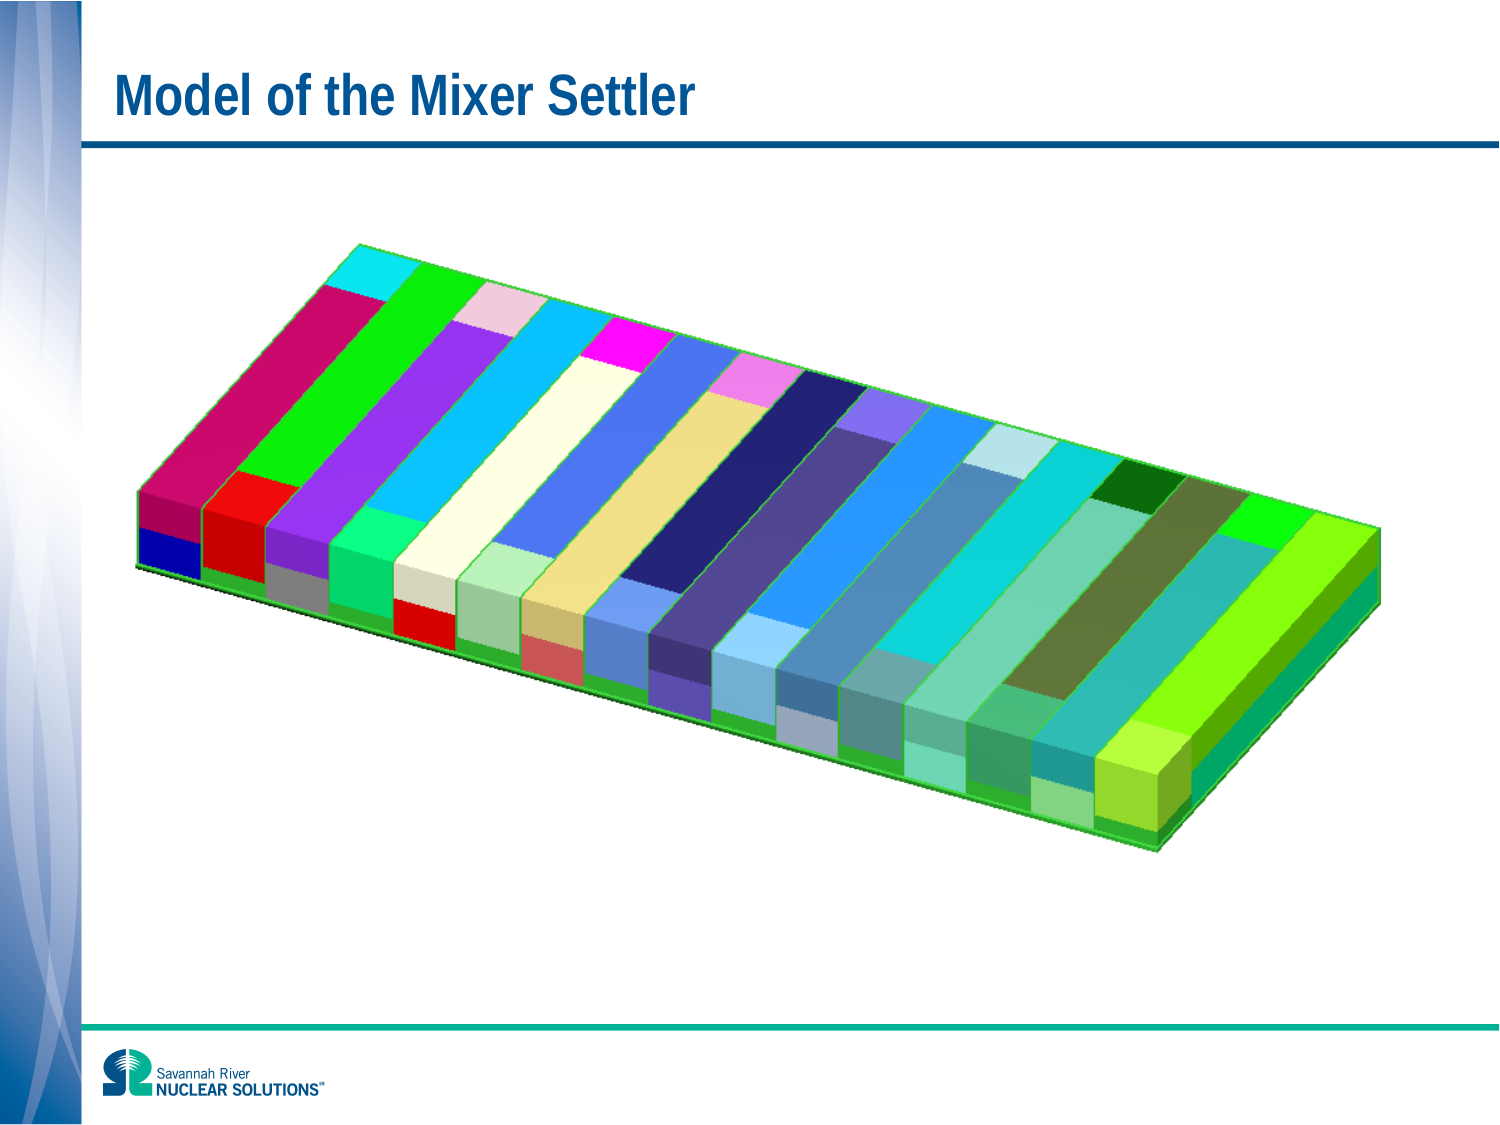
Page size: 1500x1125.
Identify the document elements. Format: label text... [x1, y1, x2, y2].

title Model of the Mixer Settler [99, 50, 1425, 150]
picture [0, 1, 1499, 1125]
